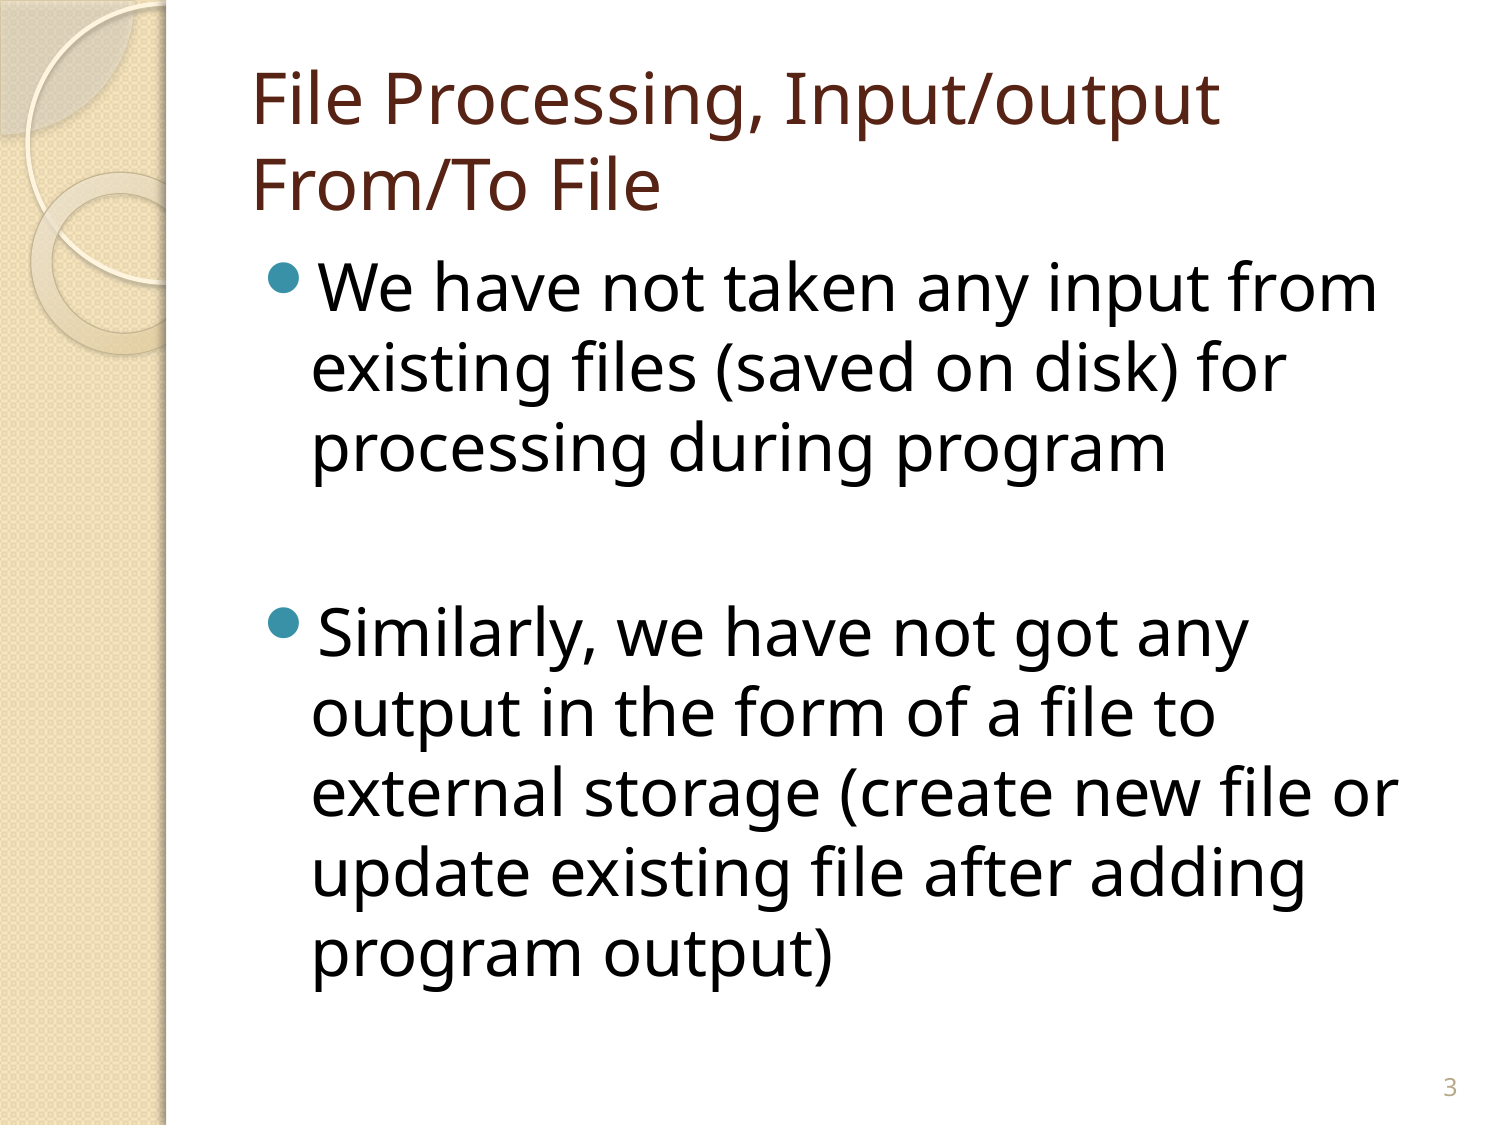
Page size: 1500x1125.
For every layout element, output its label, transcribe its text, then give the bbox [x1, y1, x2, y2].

slide_number 3 [1413, 1034, 1488, 1113]
list We have not taken any input from existing files (saved on disk) for processing during program Similarly, we have not got any output in the form of a file to external storage (create new file or update existing file after adding program output) [235, 237, 1466, 1025]
title File Processing, Input/output From/To File [235, 45, 1466, 233]
